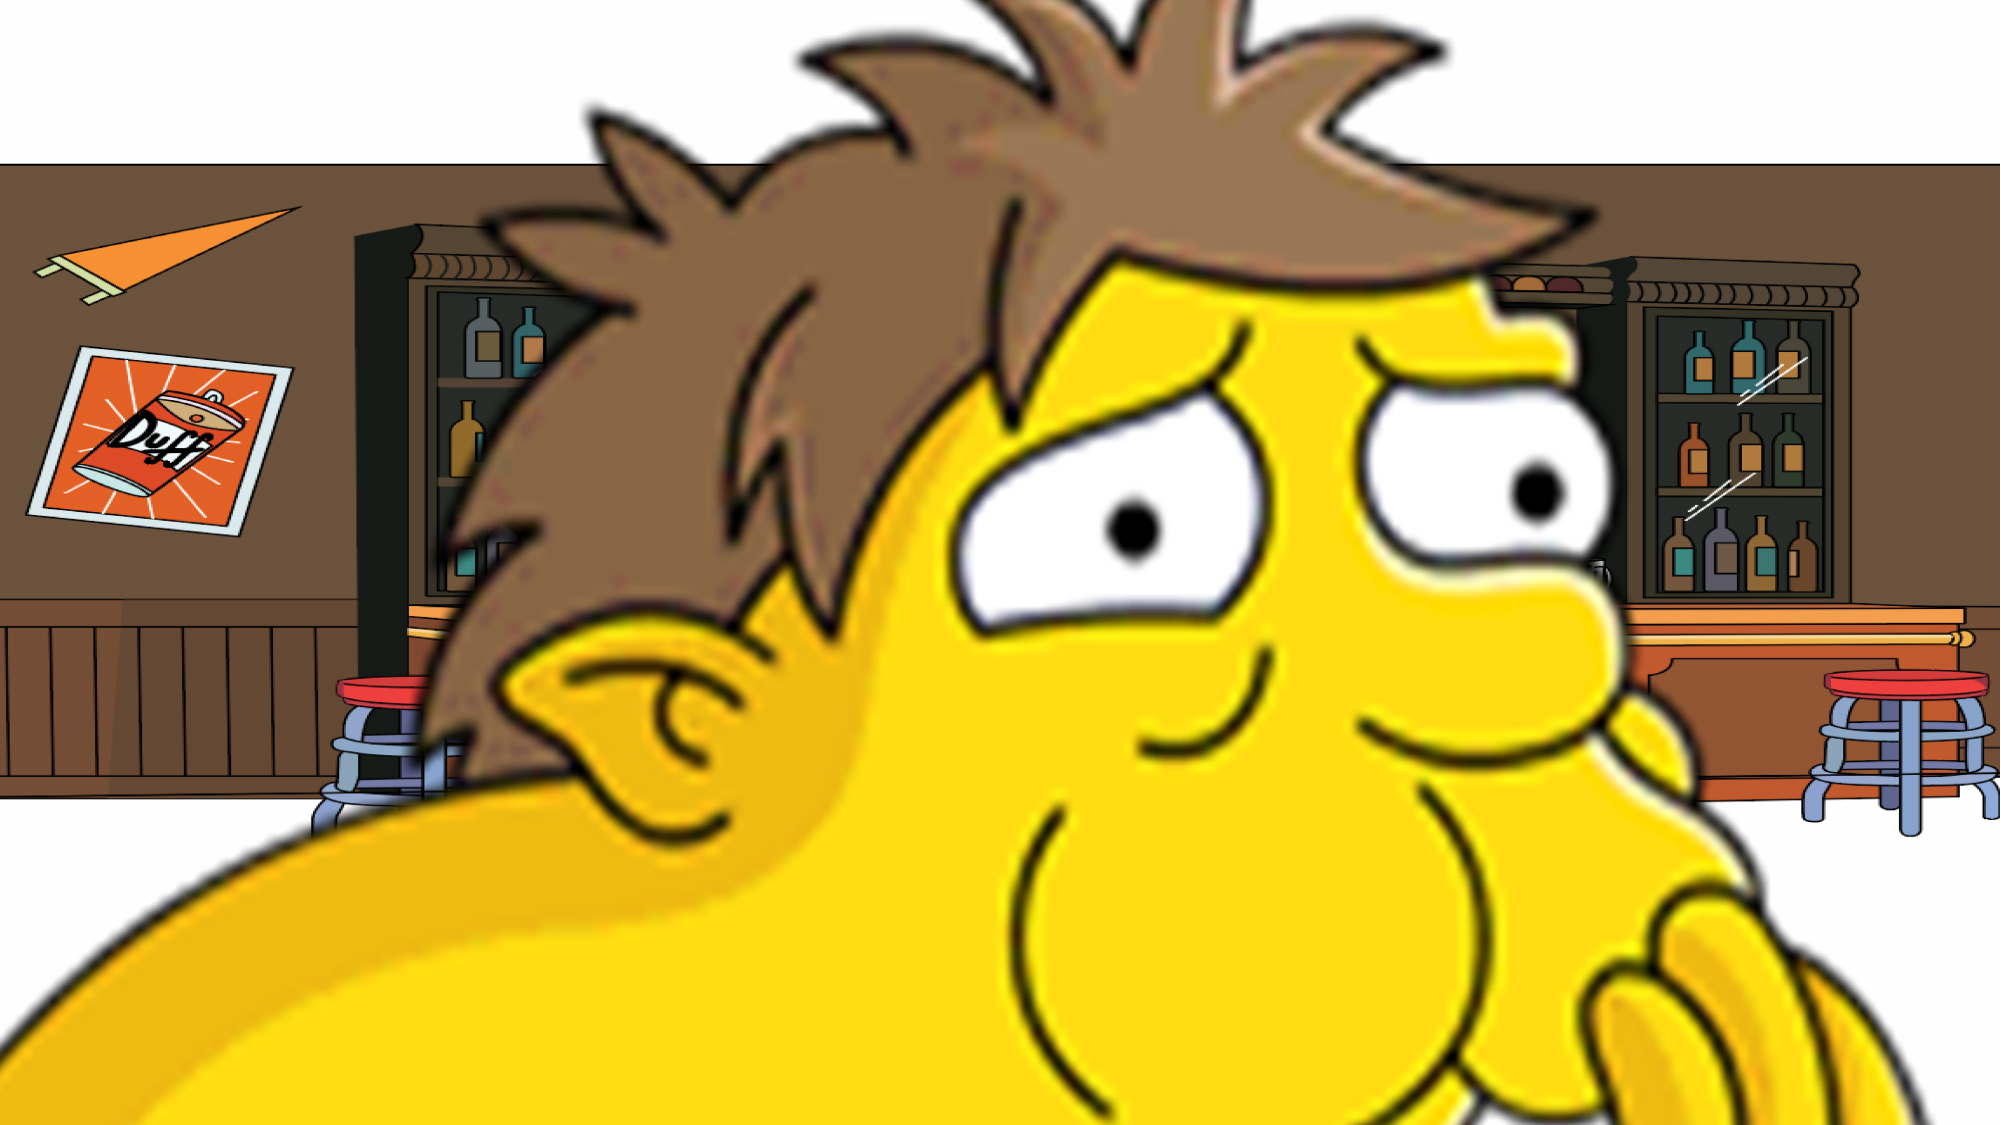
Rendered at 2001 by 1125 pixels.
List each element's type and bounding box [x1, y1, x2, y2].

list [0, 0, 2000, 1125]
